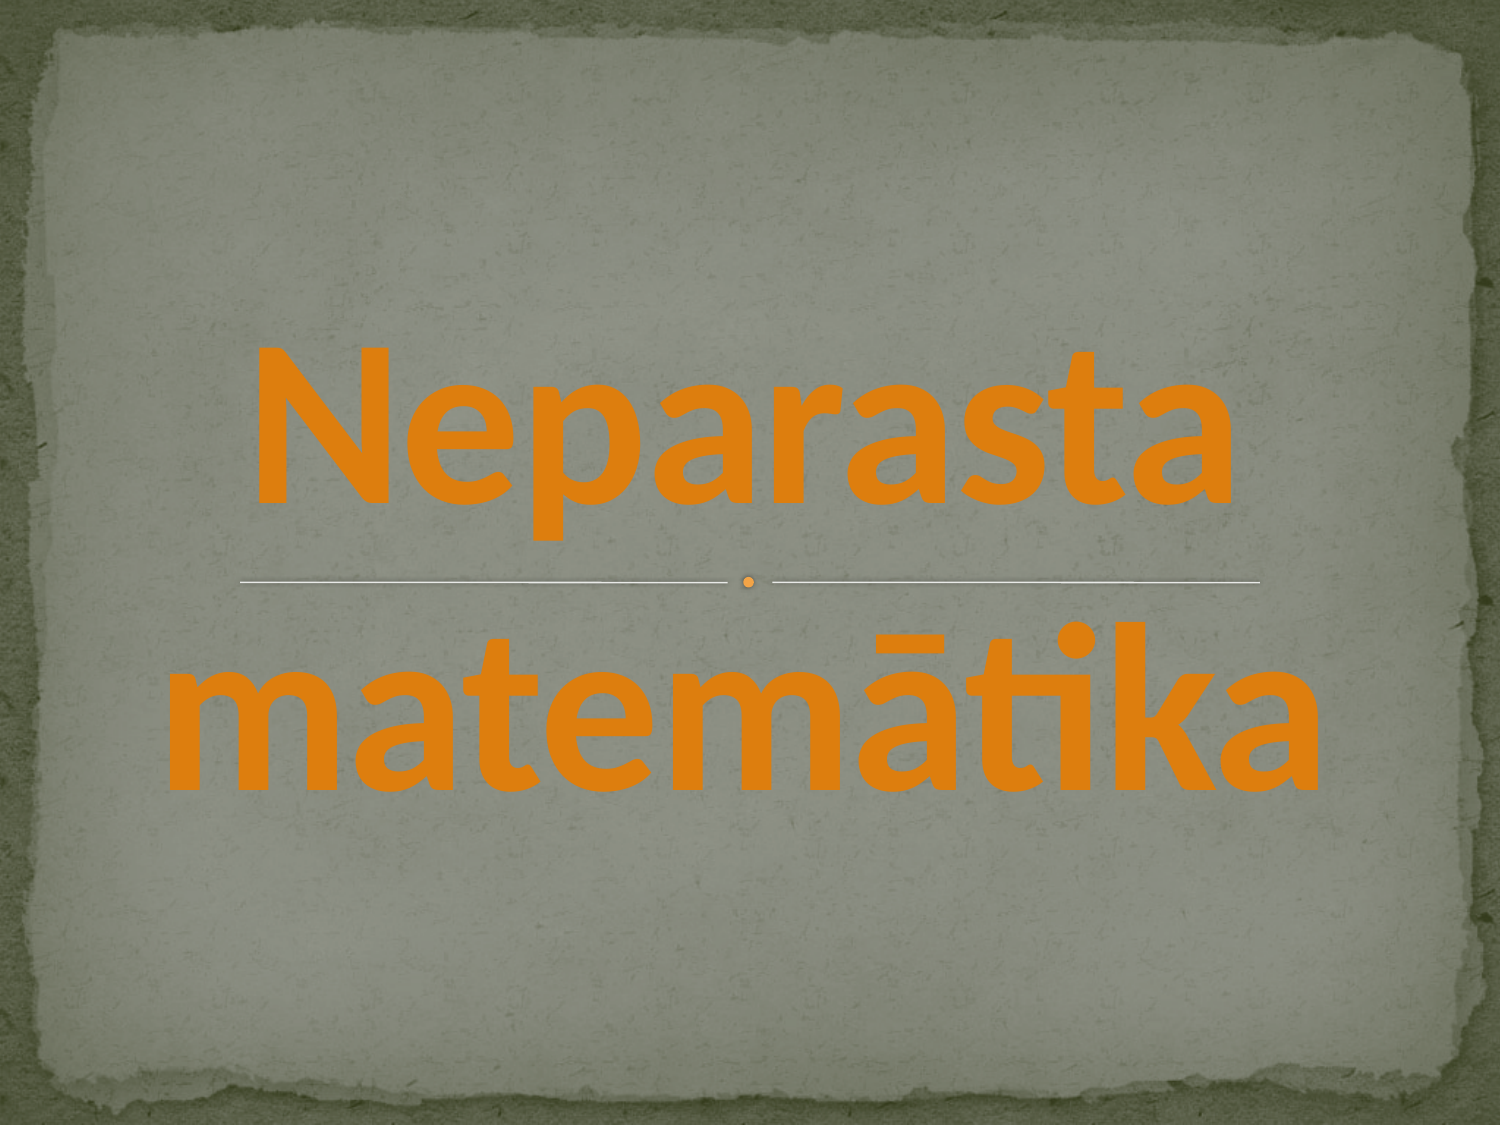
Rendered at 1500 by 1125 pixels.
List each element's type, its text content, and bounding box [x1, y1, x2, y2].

title Neparasta matemātika [110, 278, 1377, 846]
